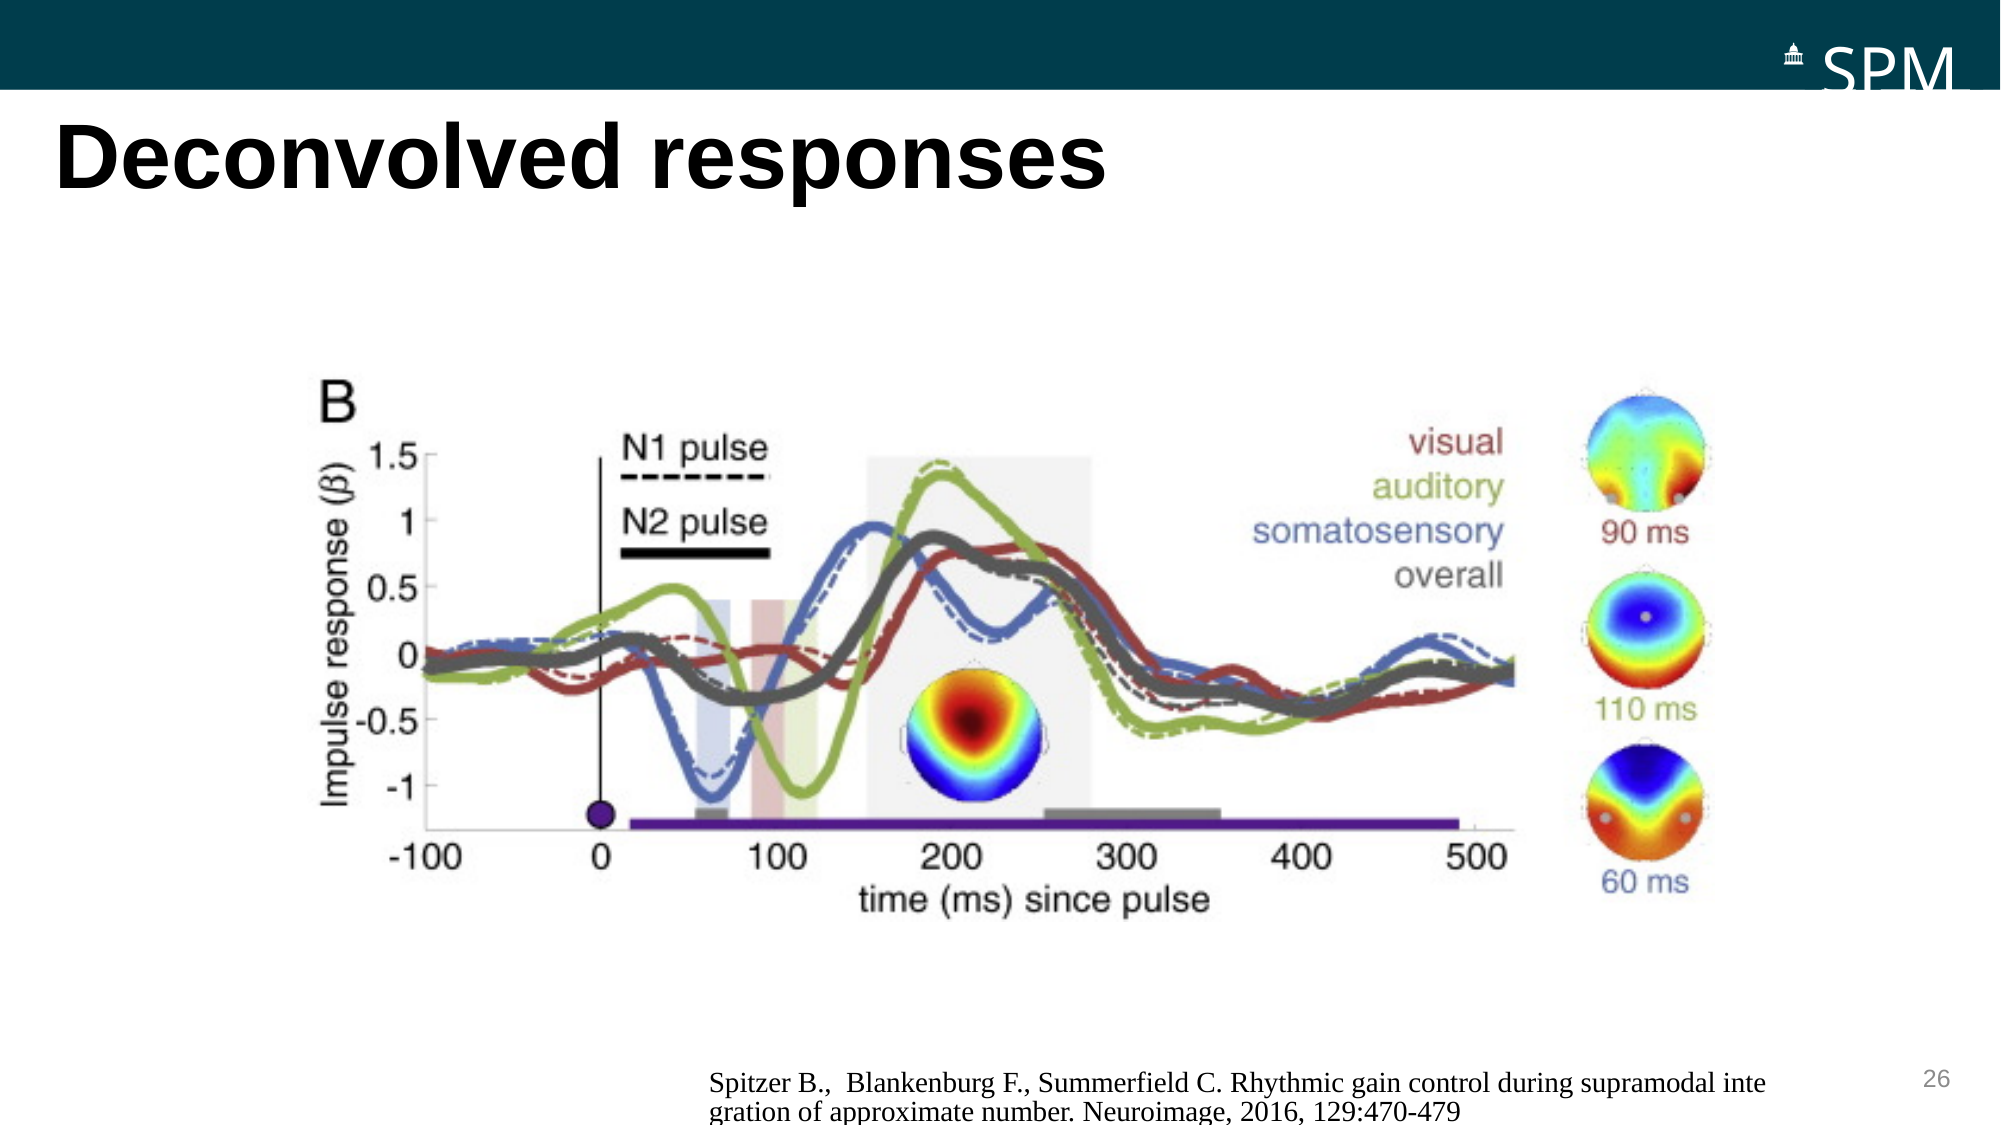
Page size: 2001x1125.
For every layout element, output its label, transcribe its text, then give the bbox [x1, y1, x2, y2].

text_box SPM [1780, 28, 2000, 110]
picture [307, 336, 1721, 927]
title Deconvolved responses [54, 108, 1531, 231]
footer Spitzer B., Blankenburg F., Summerfield C. Rhythmic gain control during supramodal integration of approximate number. Neuroimage, 2016, 129:470-479​ ​ [708, 1062, 1772, 1122]
slide_number 26 [1824, 1062, 1951, 1108]
